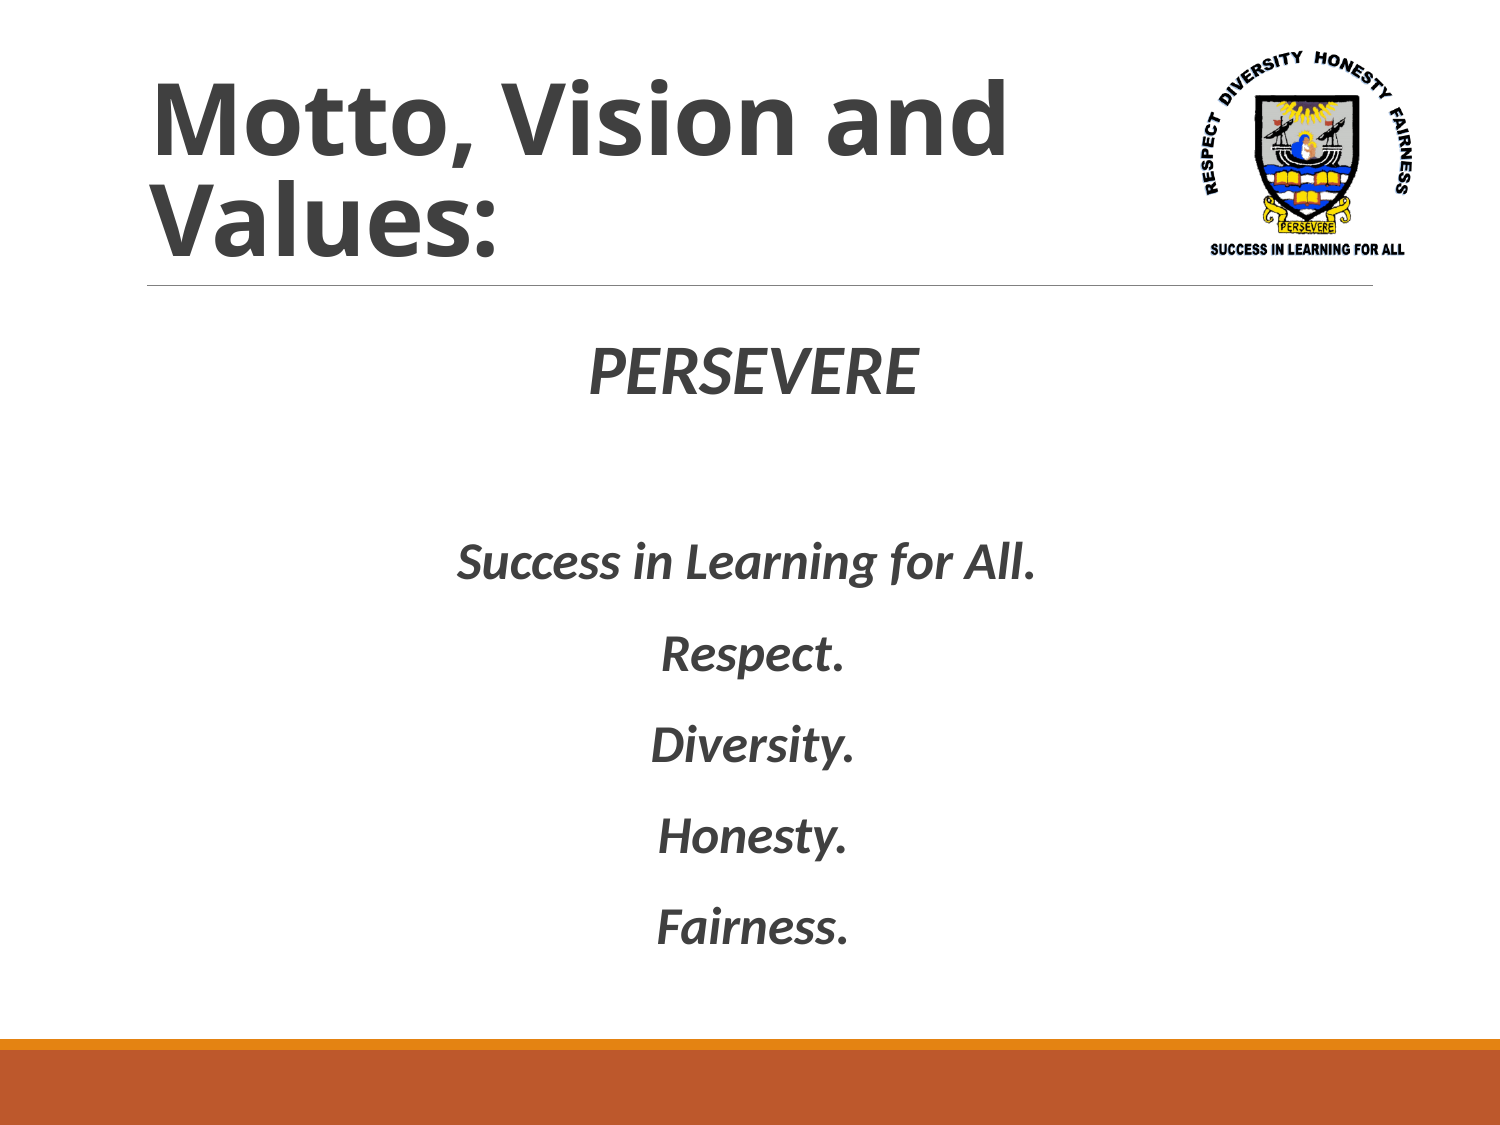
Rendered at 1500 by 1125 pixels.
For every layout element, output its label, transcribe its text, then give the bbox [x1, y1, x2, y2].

title Motto, Vision and Values: [134, 47, 1373, 285]
picture [1199, 49, 1412, 256]
list PERSEVERE Success in Learning for All. Respect. Diversity. Honesty. Fairness. [134, 302, 1373, 963]
